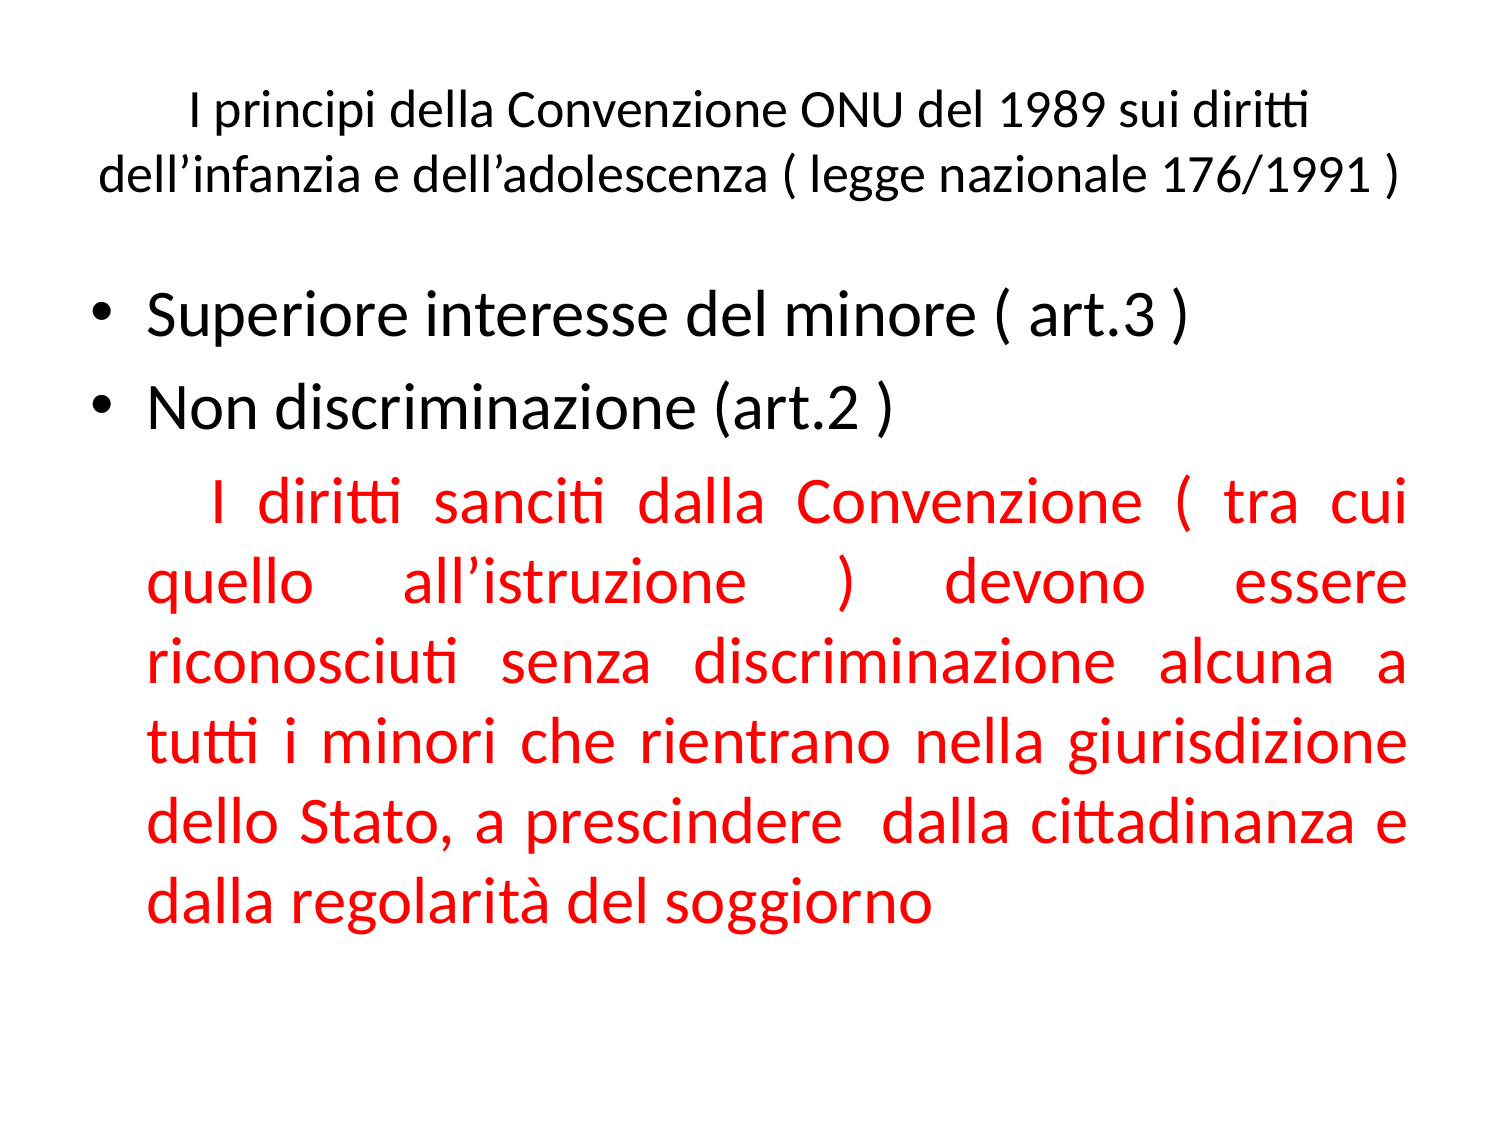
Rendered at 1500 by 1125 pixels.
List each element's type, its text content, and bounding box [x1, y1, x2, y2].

title I principi della Convenzione ONU del 1989 sui diritti dell’infanzia e dell’adolescenza ( legge nazionale 176/1991 ) [75, 45, 1425, 233]
list Superiore interesse del minore ( art.3 ) Non discriminazione (art.2 ) I diritti sanciti dalla Convenzione ( tra cui quello all’istruzione ) devono essere riconosciuti senza discriminazione alcuna a tutti i minori che rientrano nella giurisdizione dello Stato, a prescindere dalla cittadinanza e dalla regolarità del soggiorno [75, 262, 1425, 1005]
